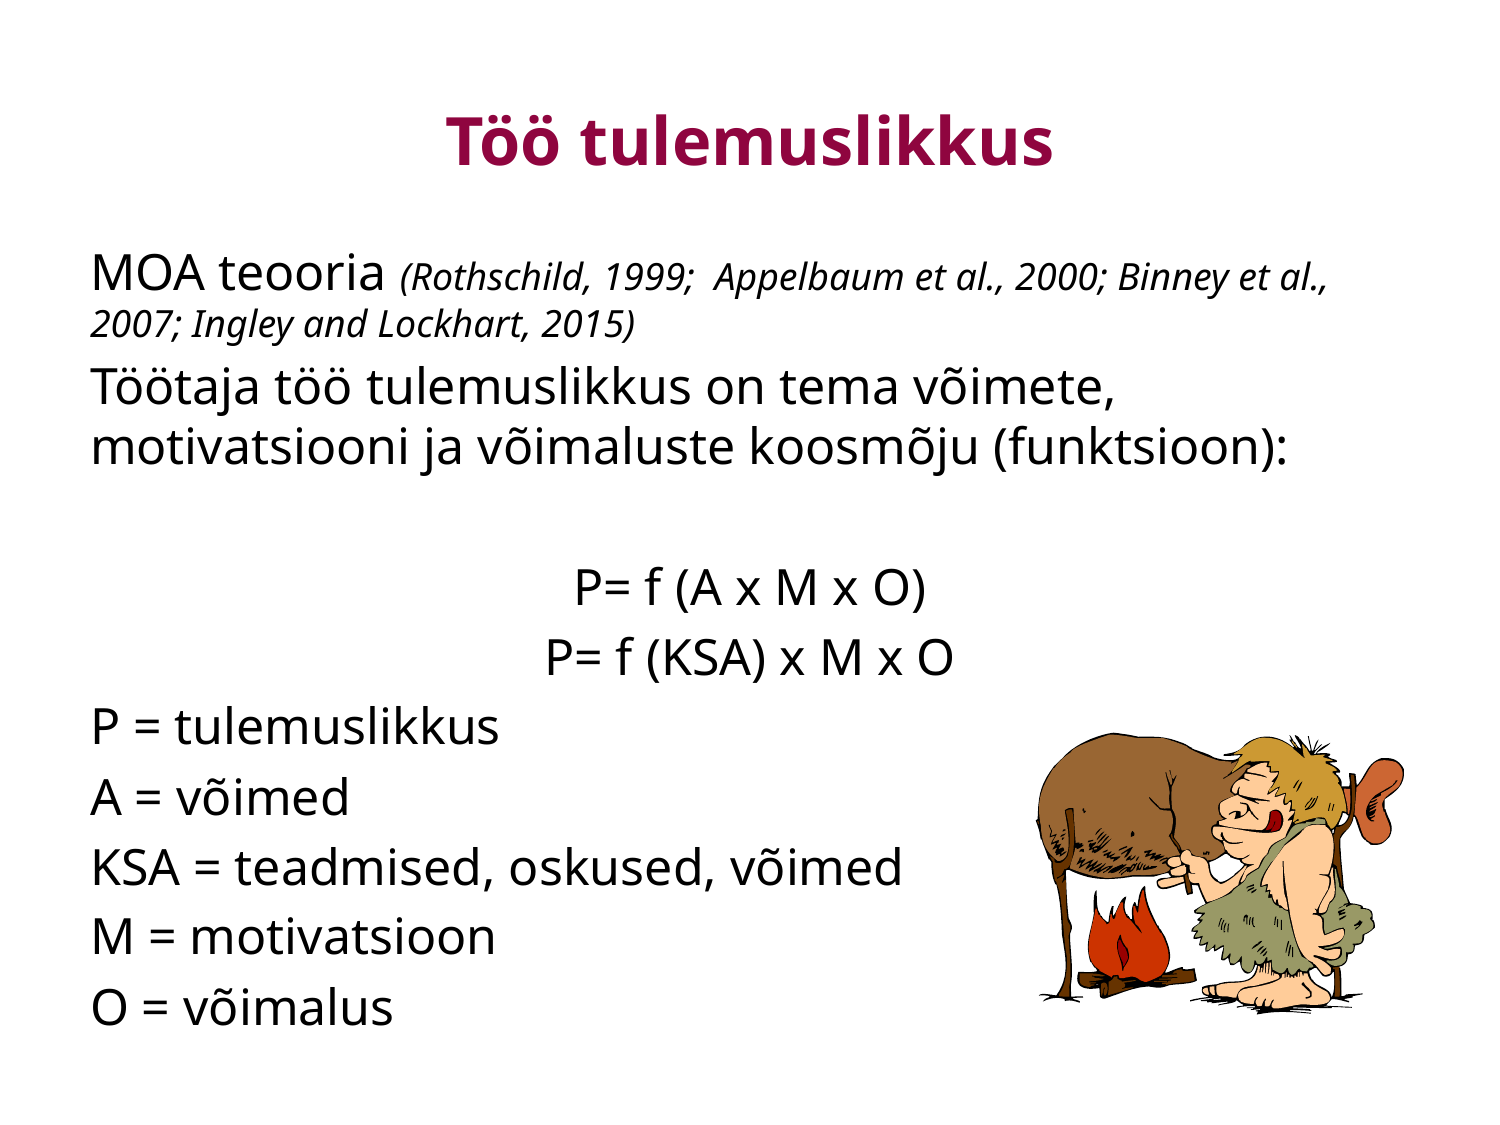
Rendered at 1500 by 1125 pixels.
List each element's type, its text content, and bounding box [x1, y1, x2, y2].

list MOA teooria (Rothschild, 1999; Appelbaum et al., 2000; Binney et al., 2007; Ingley and Lockhart, 2015) Töötaja töö tulemuslikkus on tema võimete, motivatsiooni ja võimaluste koosmõju (funktsioon): P= f (A x M x O) P= f (KSA) x M x O P = tulemuslikkus A = võimed KSA = teadmised, oskused, võimed M = motivatsioon O = võimalus [75, 232, 1425, 1125]
title Töö tulemuslikkus [75, 45, 1425, 232]
picture [1035, 732, 1405, 1015]
